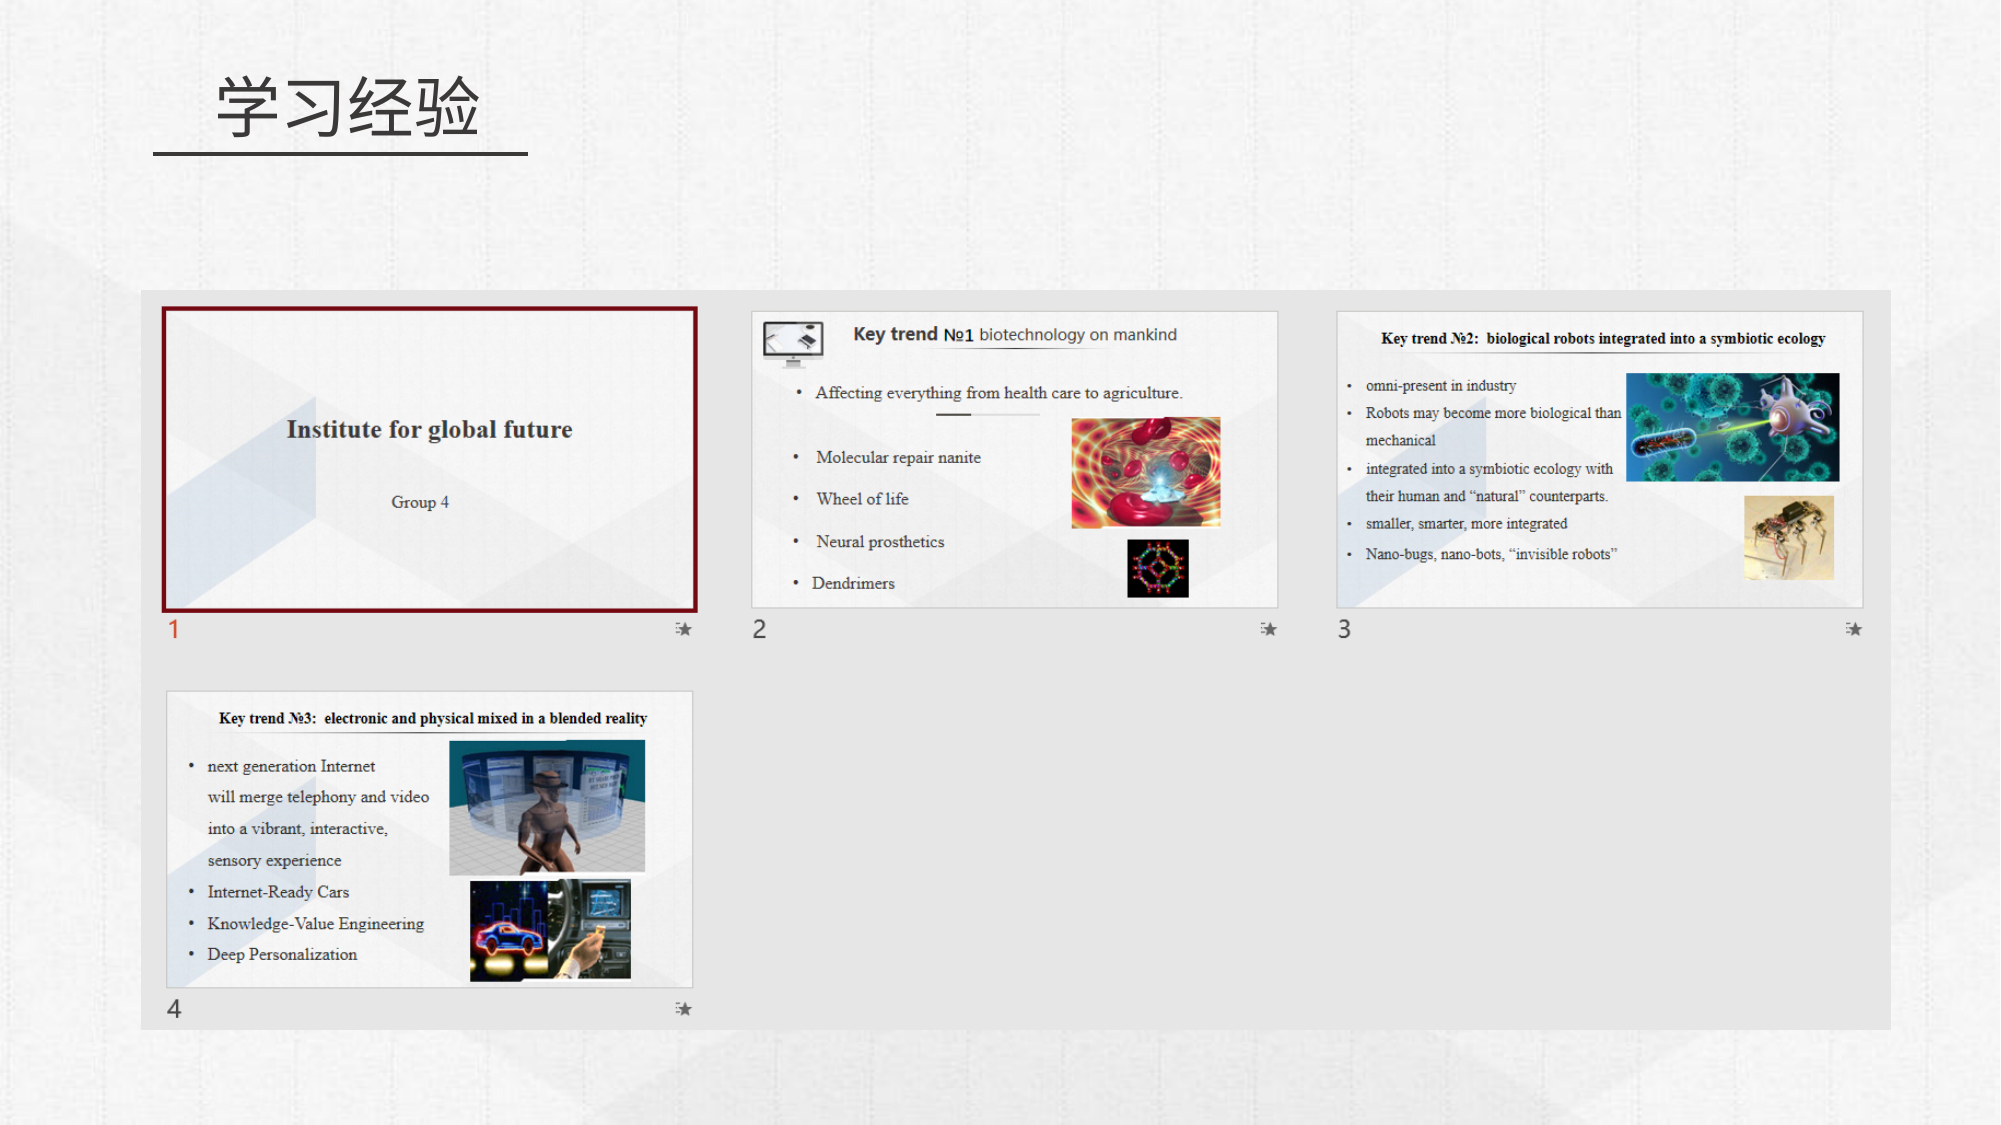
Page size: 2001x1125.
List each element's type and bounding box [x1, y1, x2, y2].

picture [0, 0, 2001, 1125]
text_box [60, 57, 635, 154]
